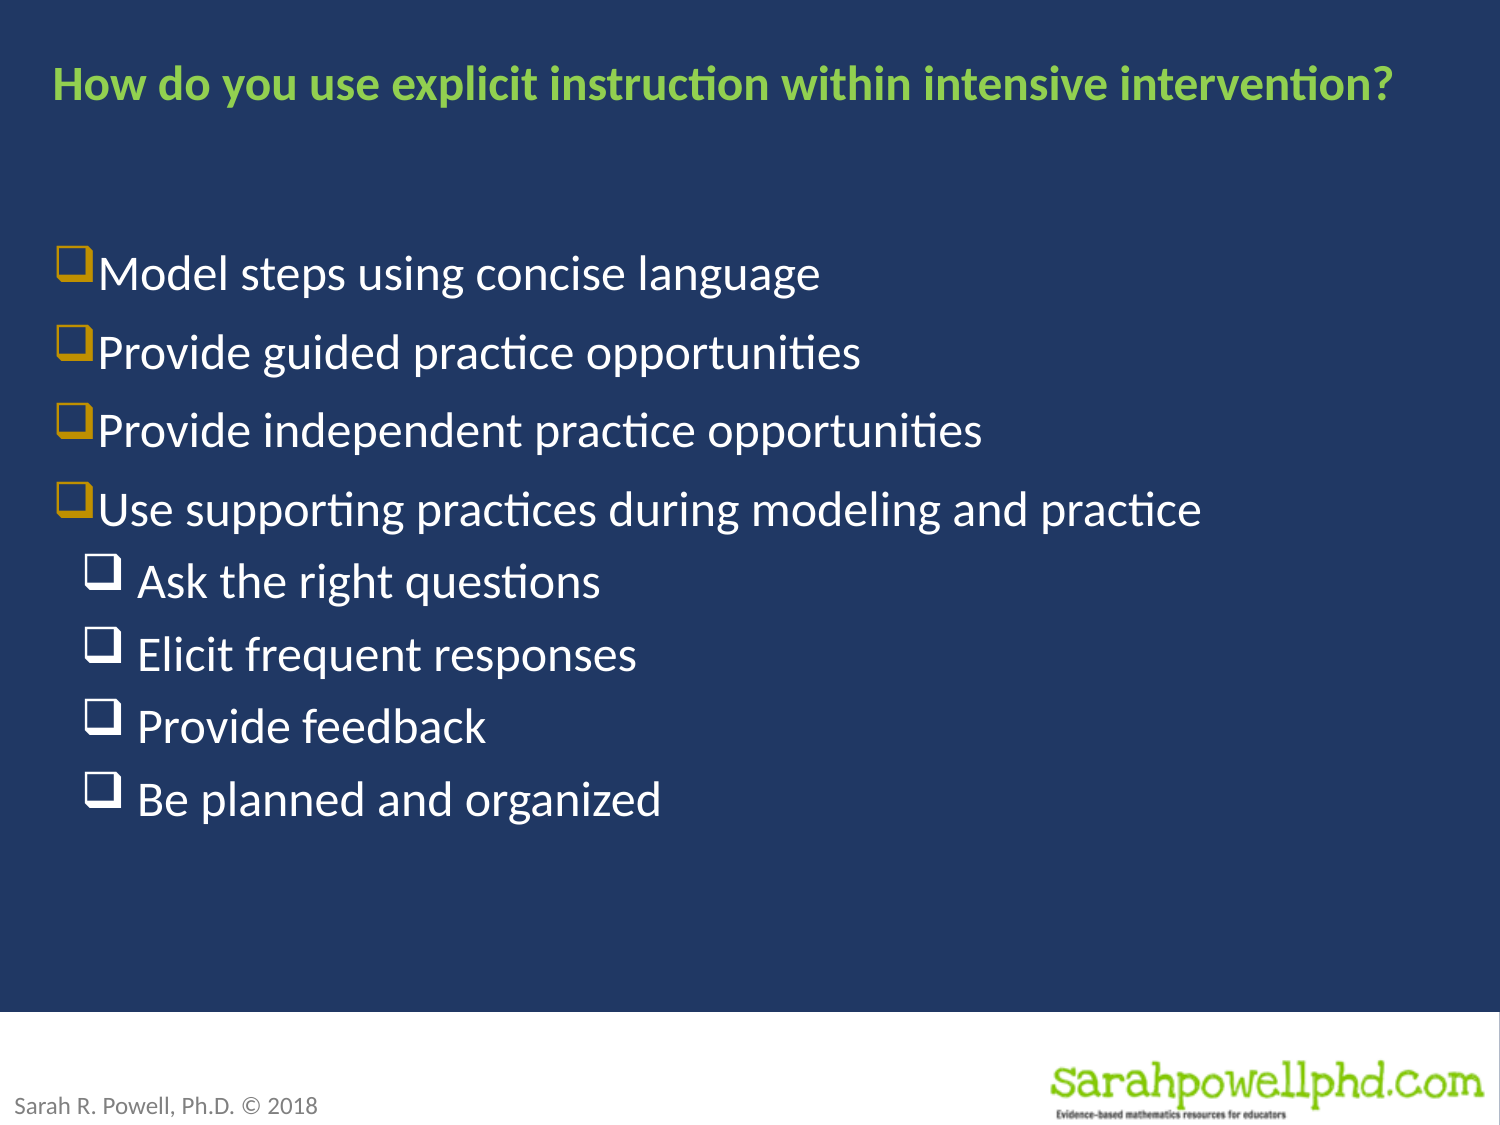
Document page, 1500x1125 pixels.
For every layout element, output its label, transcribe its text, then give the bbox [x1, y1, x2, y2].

title How do you use explicit instruction within intensive intervention? [37, 37, 1463, 158]
list Model steps using concise language Provide guided practice opportunities Provide independent practice opportunities Use supporting practices during modeling and practice Ask the right questions Elicit frequent responses Provide feedback Be planned and organized [37, 227, 1463, 999]
picture [1032, 1051, 1499, 1125]
